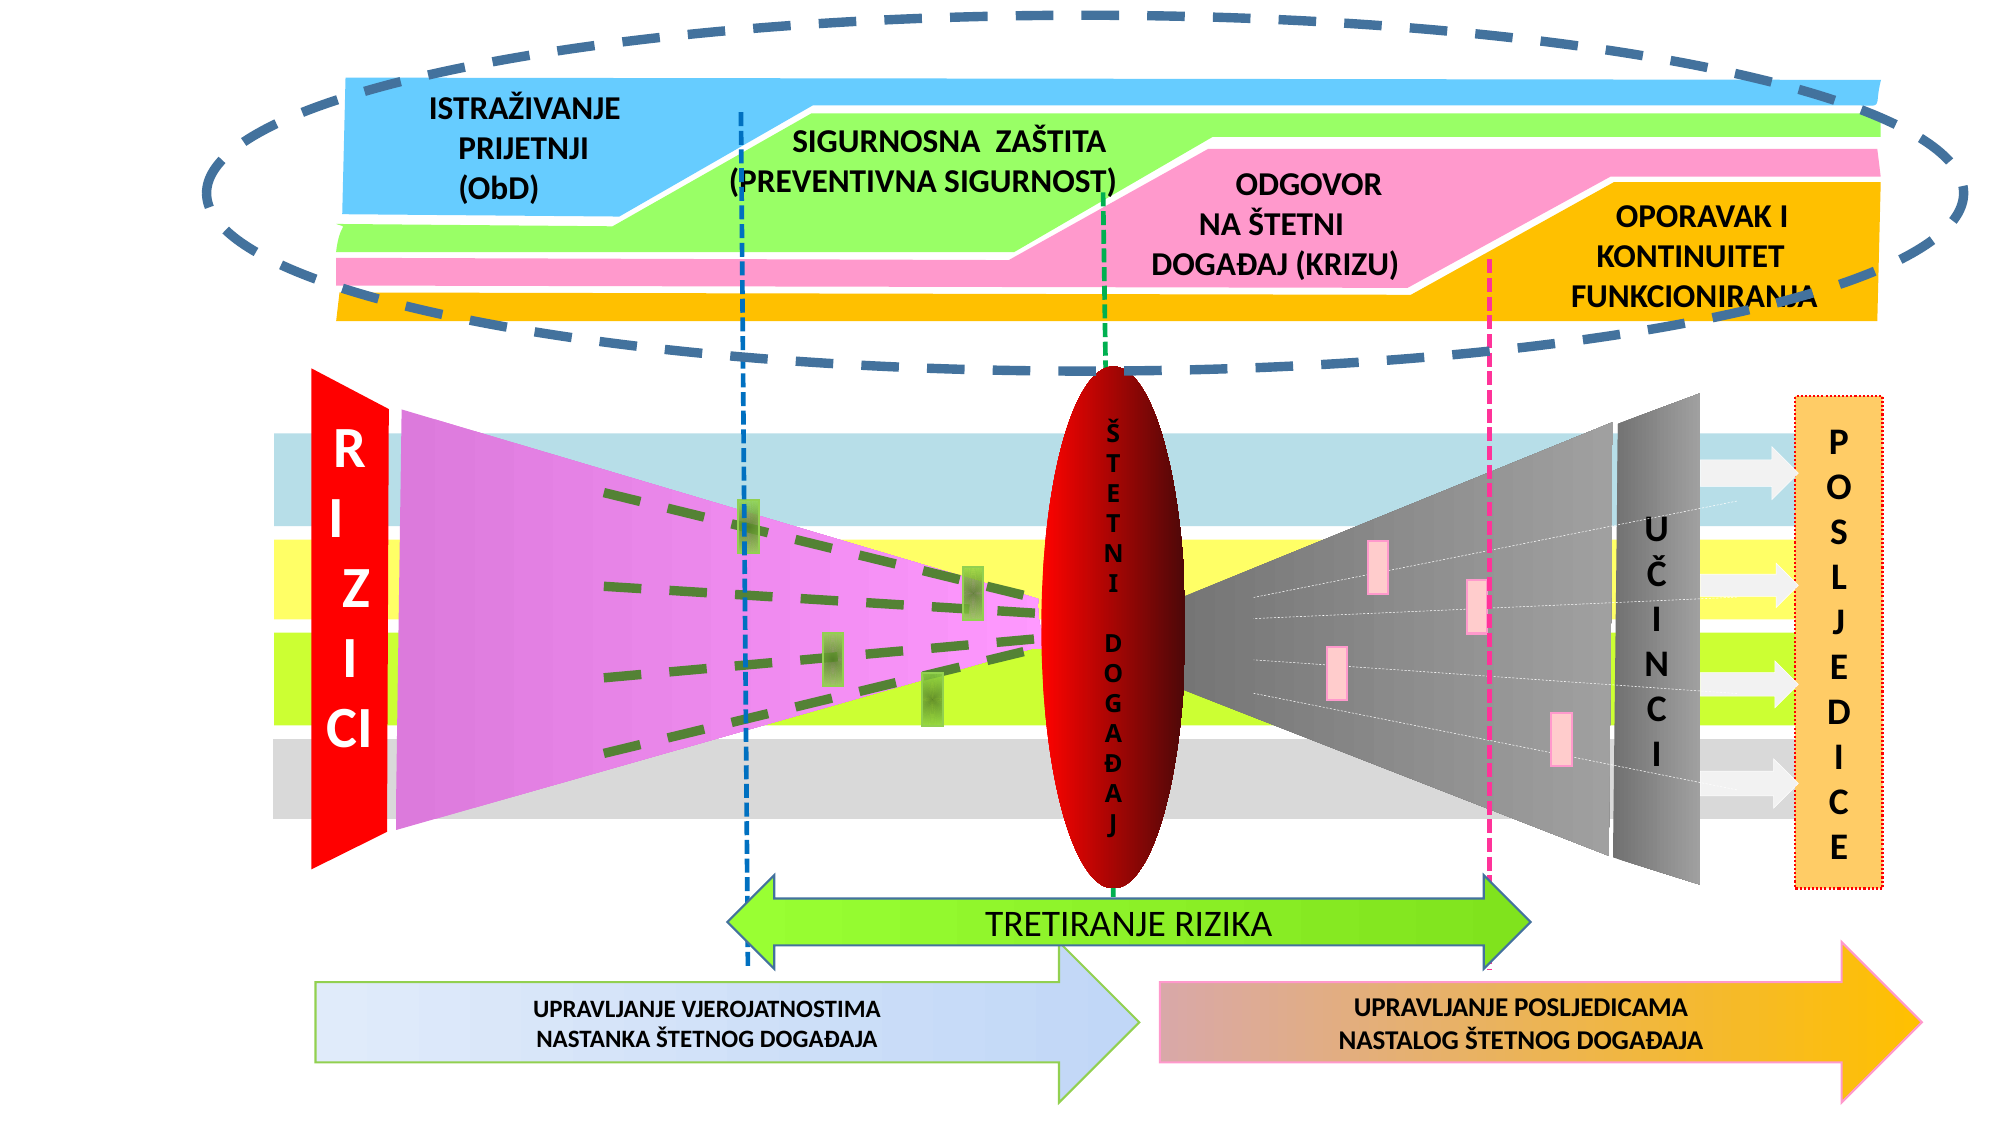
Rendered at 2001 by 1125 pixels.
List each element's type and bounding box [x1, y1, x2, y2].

text_box [205, 124, 274, 263]
text_box [415, 14, 1756, 77]
text_box [1941, 151, 1965, 235]
text_box [274, 77, 1941, 1103]
